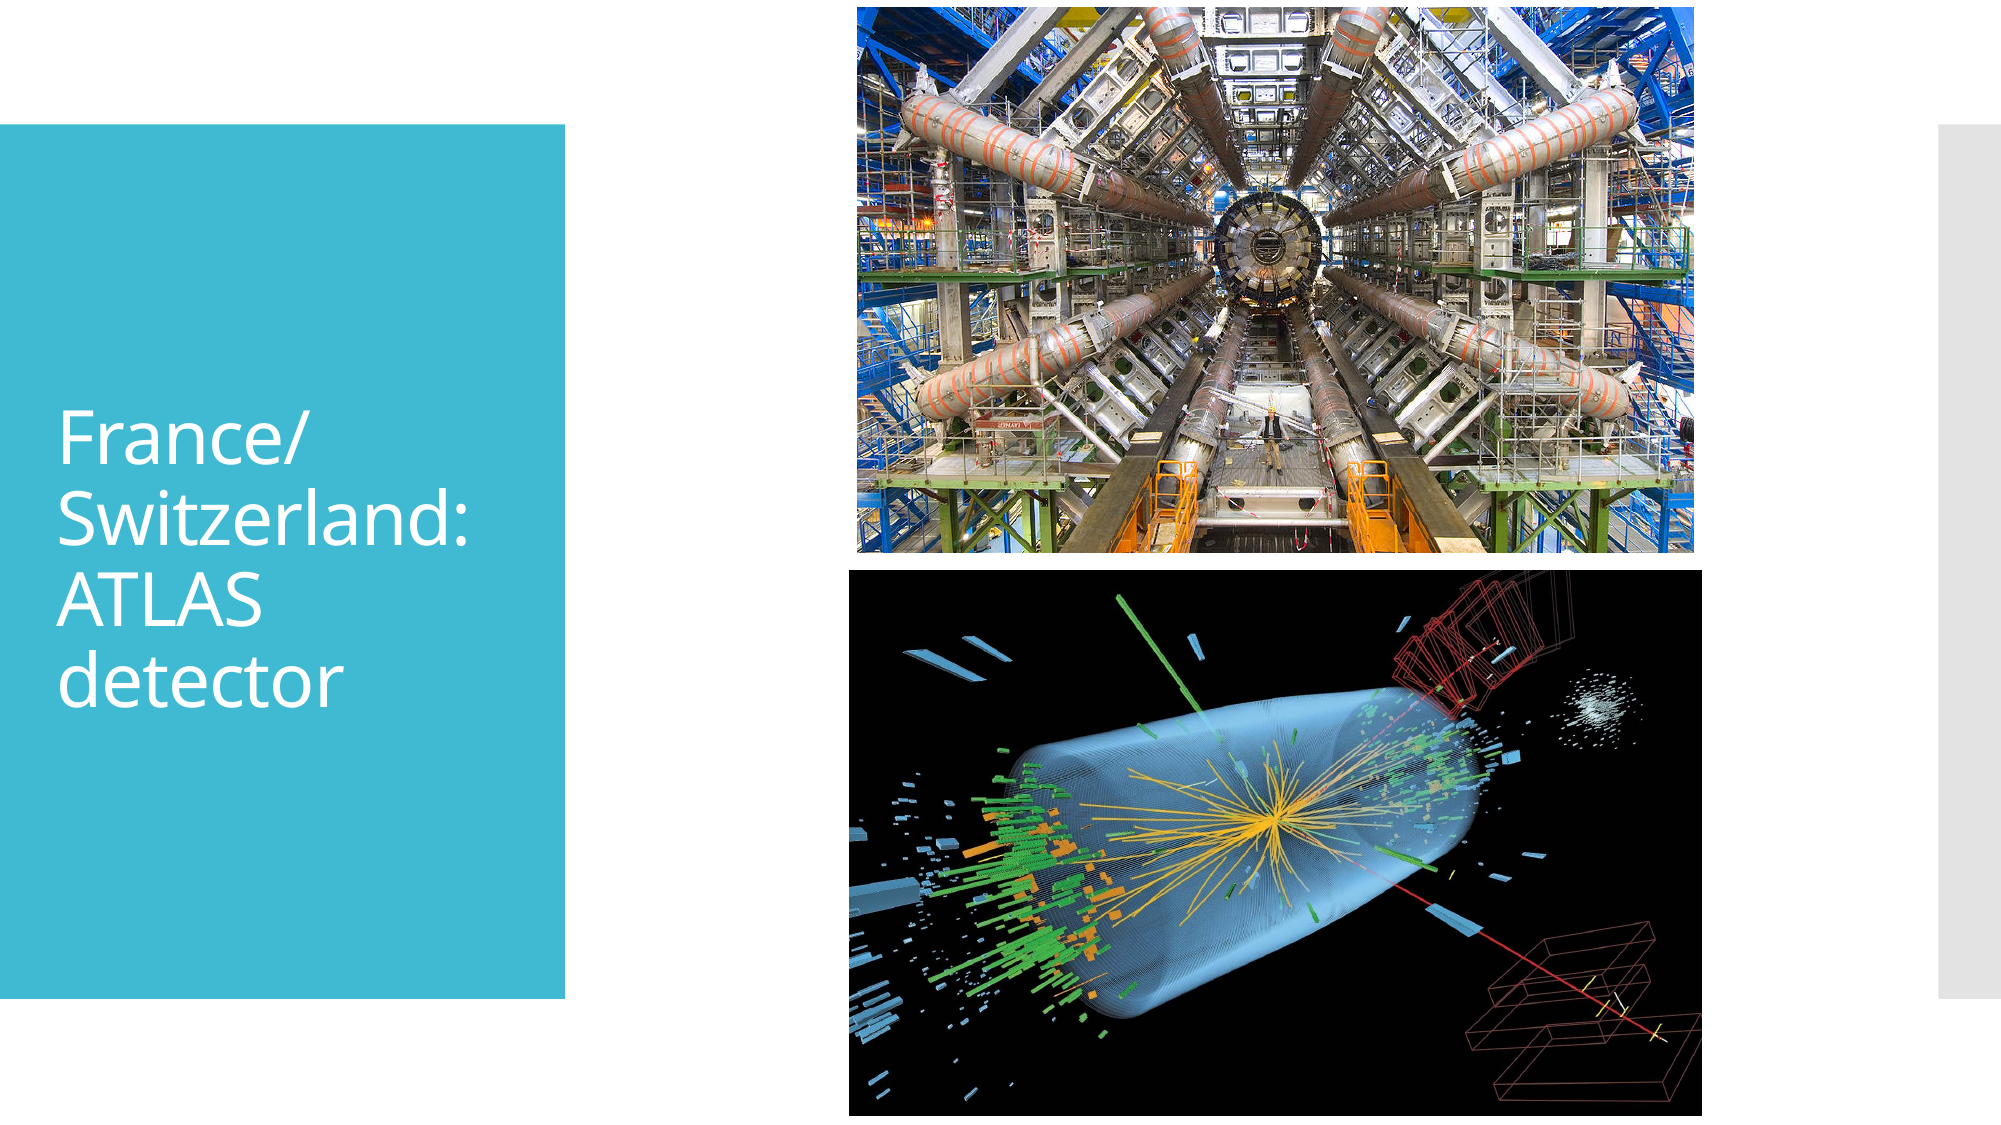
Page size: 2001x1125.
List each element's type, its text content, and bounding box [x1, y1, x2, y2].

title France/ Switzerland: ATLAS detector [41, 184, 525, 940]
picture [849, 570, 1702, 1116]
picture [856, 7, 1695, 553]
